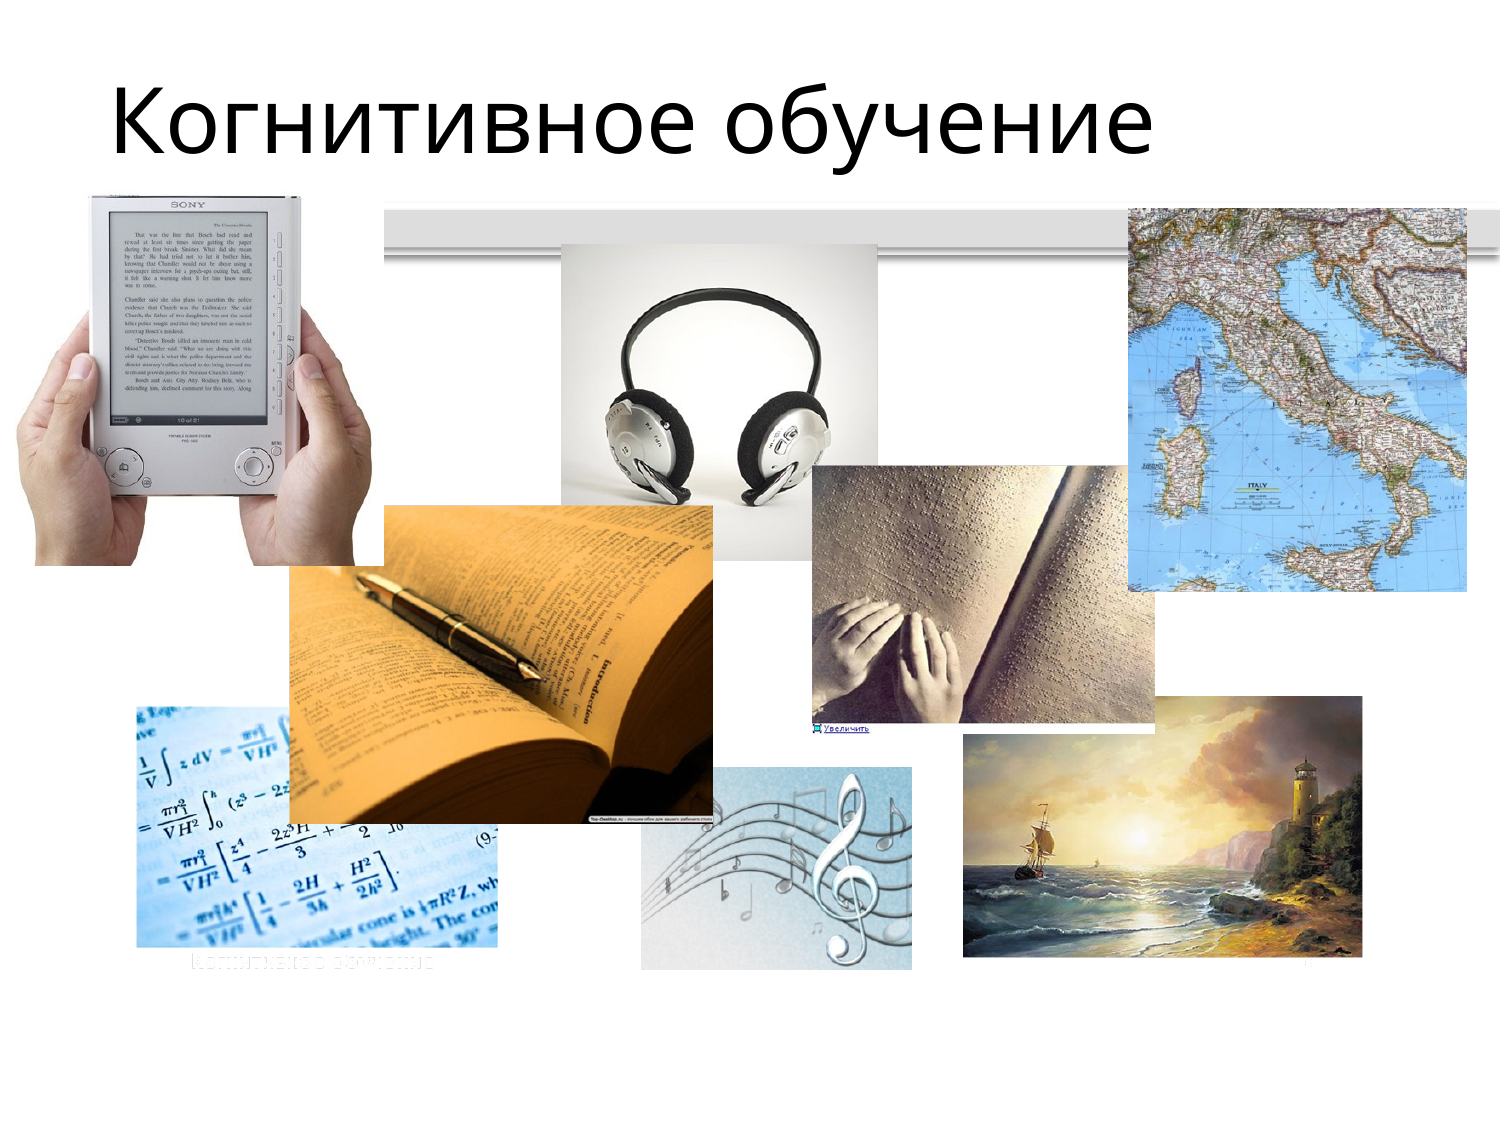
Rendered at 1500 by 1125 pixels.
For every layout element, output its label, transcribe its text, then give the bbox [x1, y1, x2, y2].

picture [0, 184, 385, 566]
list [135, 243, 1364, 987]
title Когнитивное обучение [93, 35, 1432, 198]
picture [1127, 207, 1468, 592]
